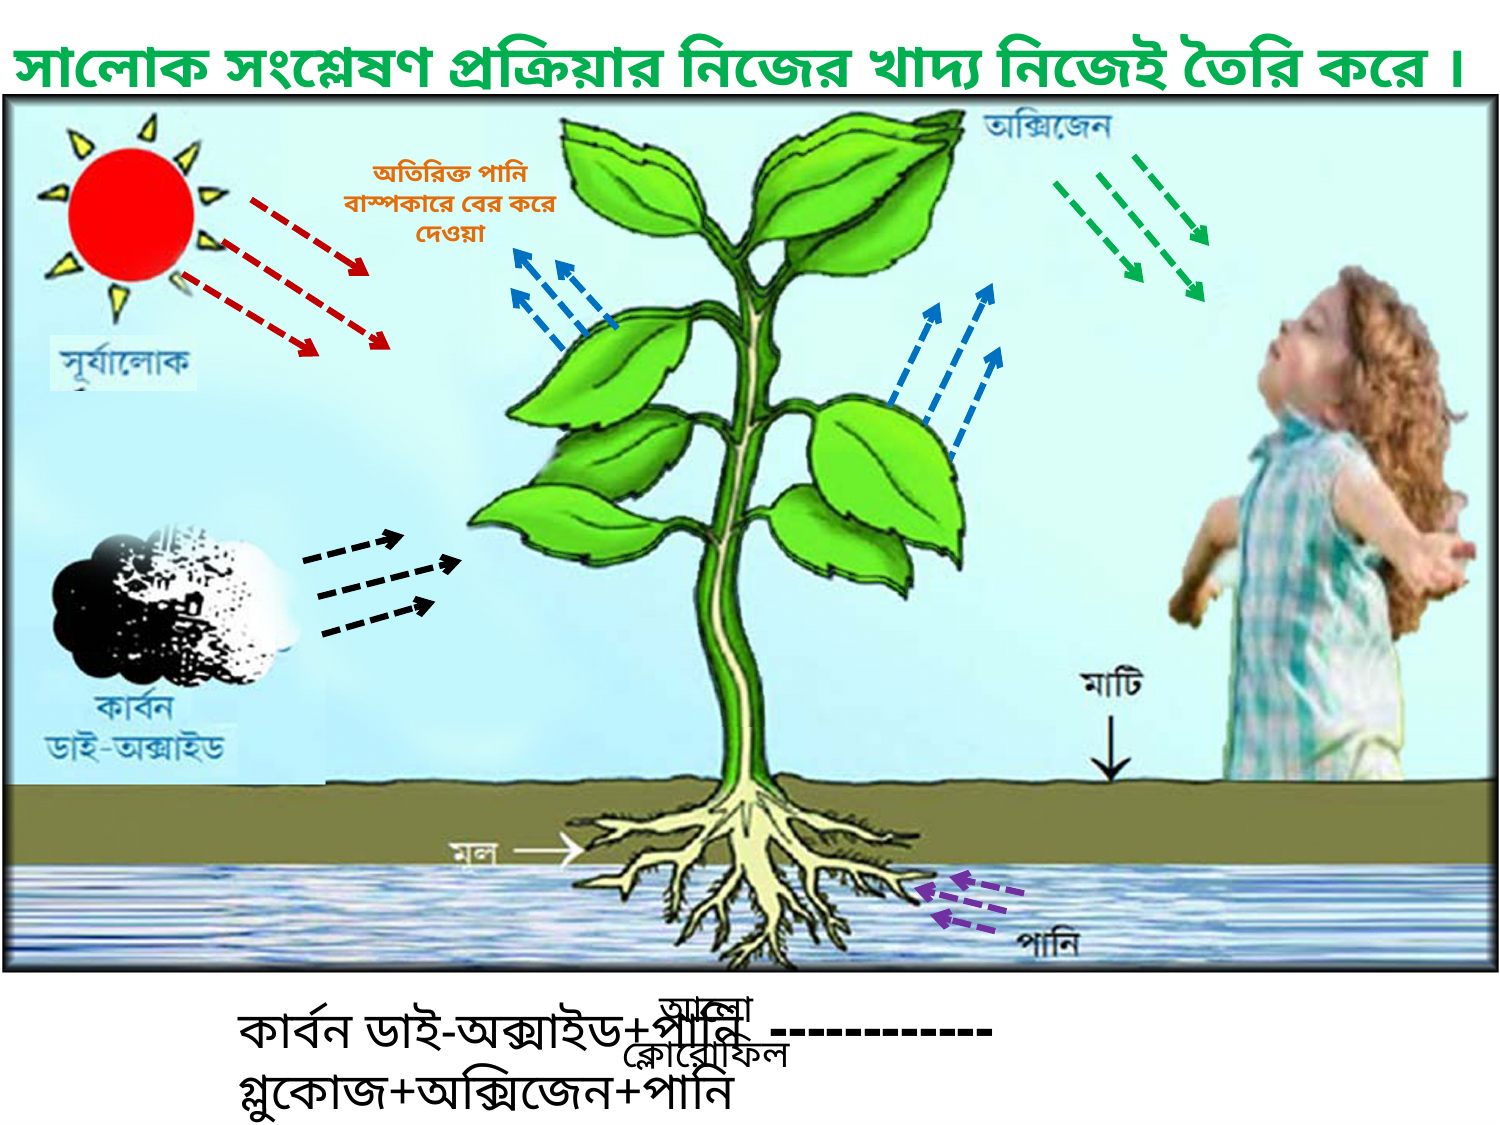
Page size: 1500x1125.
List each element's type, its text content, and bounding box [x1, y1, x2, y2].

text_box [498, 262, 622, 348]
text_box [183, 196, 384, 360]
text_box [1047, 159, 1227, 279]
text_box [224, 977, 1376, 1085]
picture [0, 0, 1500, 1125]
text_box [979, 319, 1035, 439]
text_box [920, 870, 1026, 937]
text_box অতিরিক্ত পানি বাস্পকারে বের করে দেওয়া [325, 149, 456, 255]
text_box সালোক সংশ্লেষণ প্রক্রিয়ার নিজের খাদ্য নিজেই তৈরি করে । [0, 21, 1499, 107]
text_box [299, 515, 438, 650]
